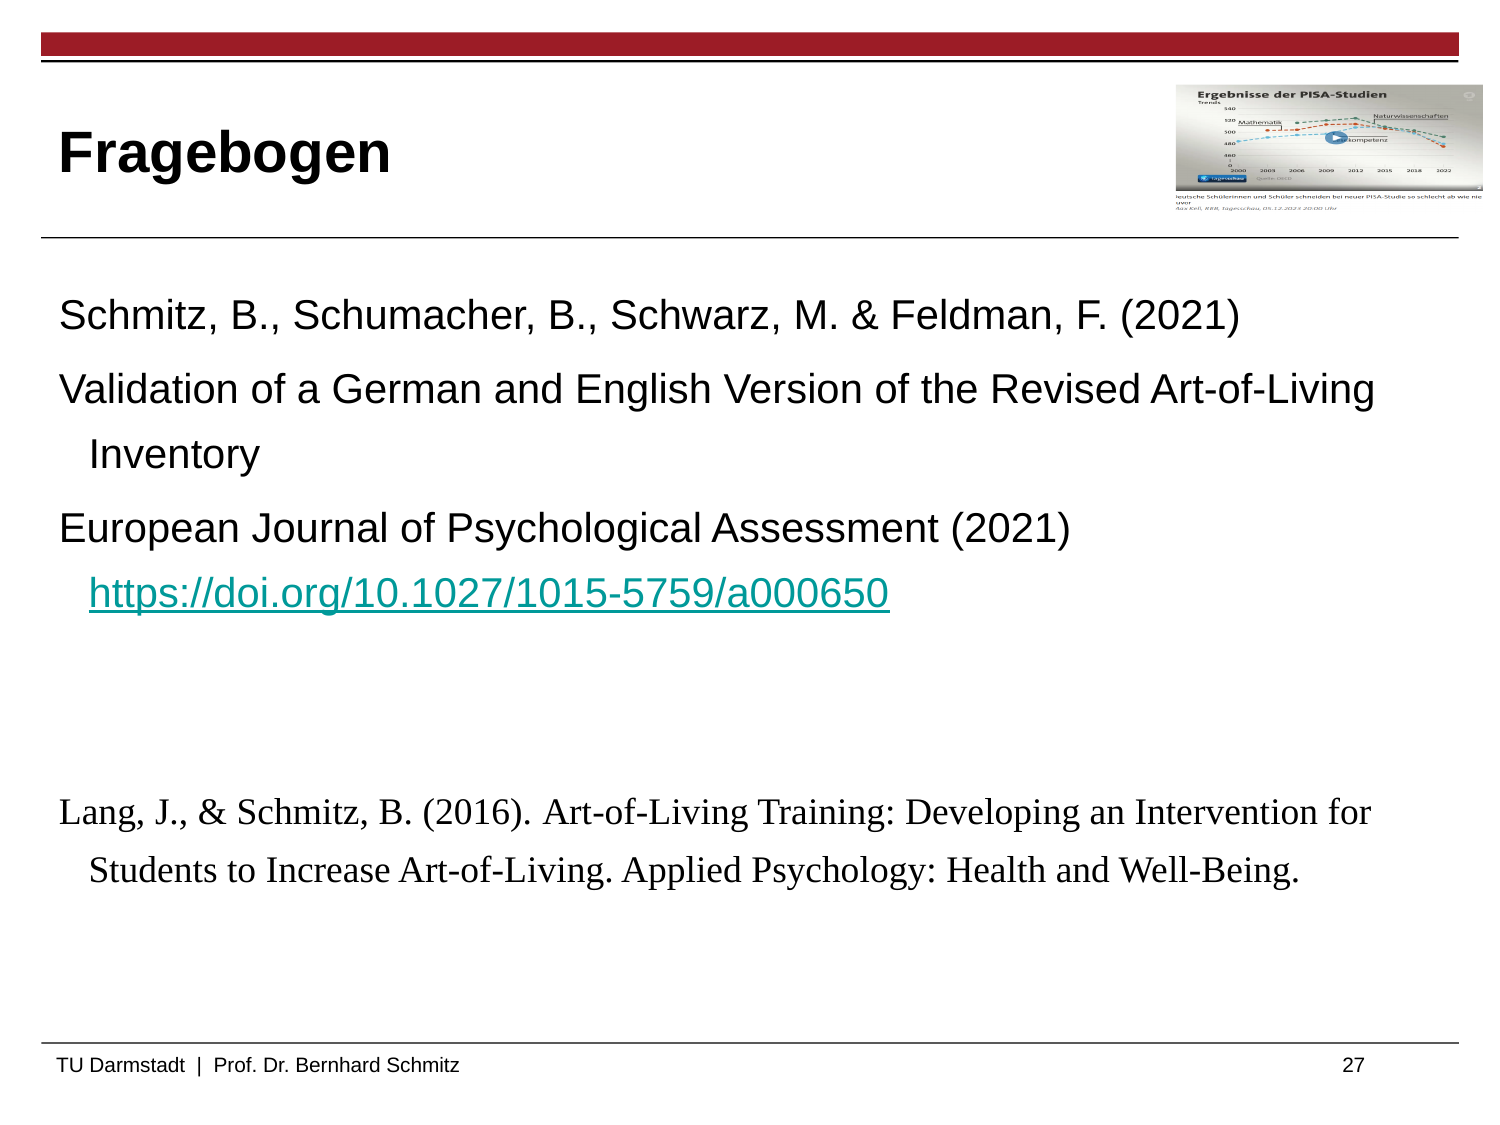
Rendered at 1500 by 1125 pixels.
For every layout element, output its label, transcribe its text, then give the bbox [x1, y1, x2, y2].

list Schmitz, B., Schumacher, B., Schwarz, M. & Feldman, F. (2021) Validation of a German and English Version of the Revised Art-of-Living Inventory European Journal of Psychological Assessment (2021) https://doi.org/10.1027/1015-5759/a000650 Lang, J., & Schmitz, B. (2016). Art‐of‐Living Training: Developing an Intervention for Students to Increase Art‐of‐Living. Applied Psychology: Health and Well‐Being. [58, 265, 1389, 1001]
picture [1175, 84, 1483, 214]
title Fragebogen [58, 79, 1149, 218]
